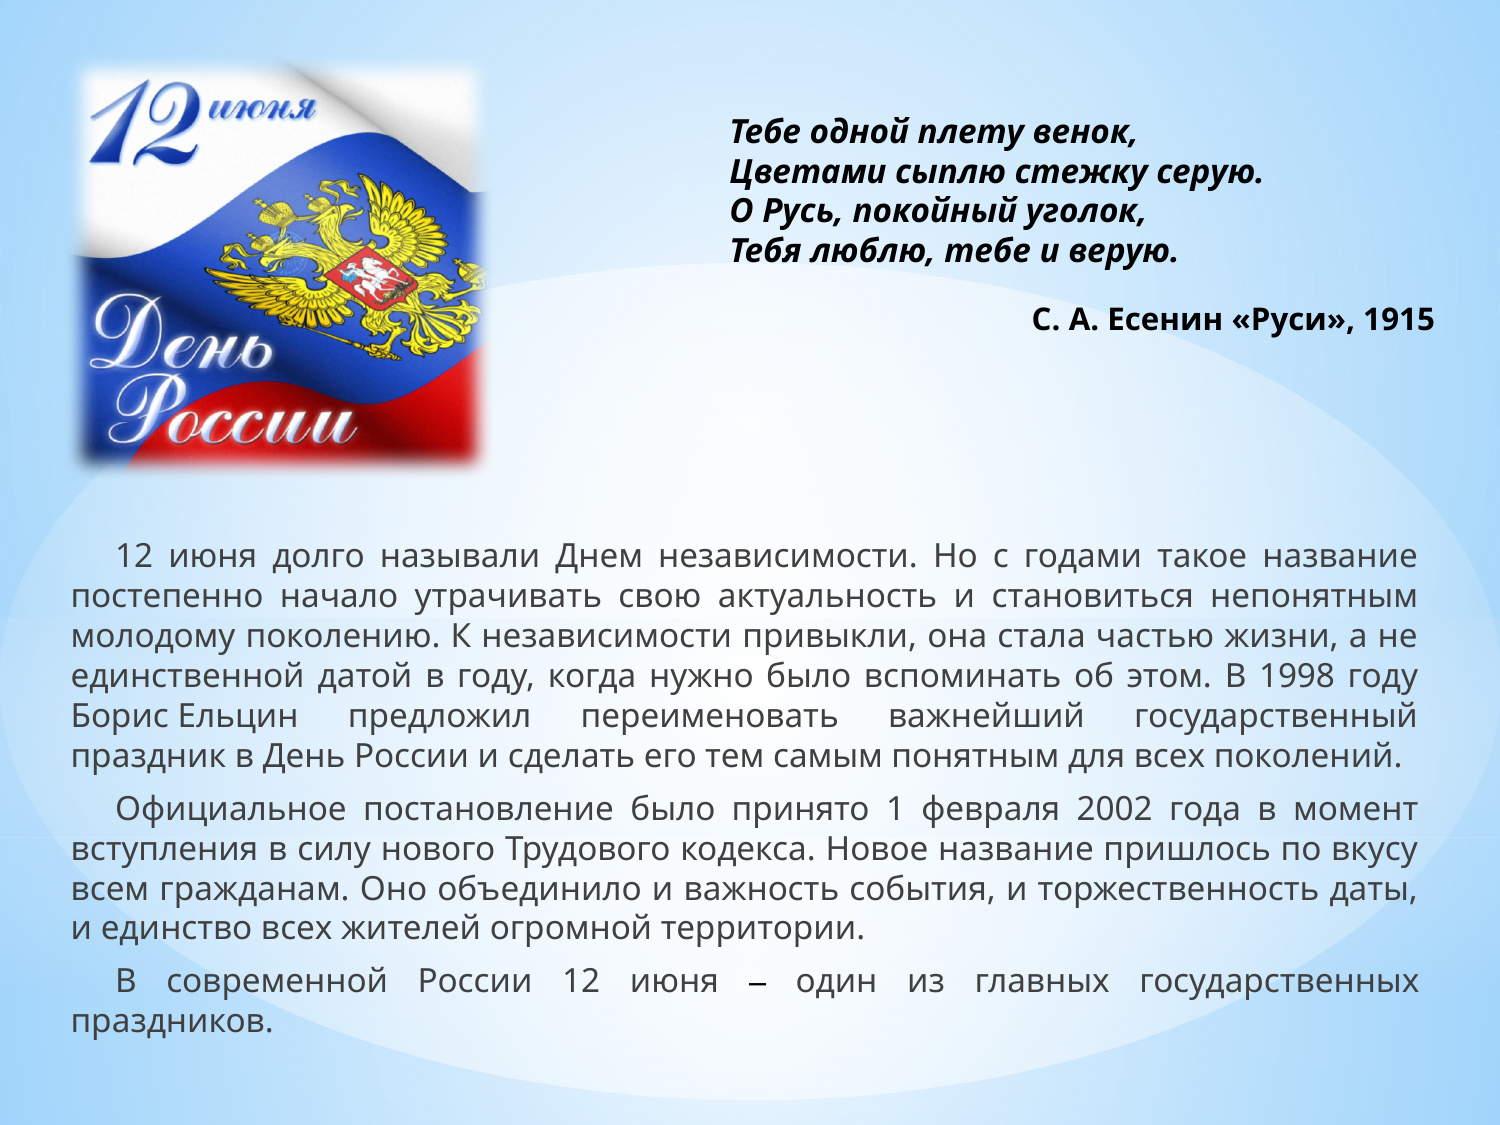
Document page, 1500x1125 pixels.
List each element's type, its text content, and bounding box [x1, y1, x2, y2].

picture [64, 51, 494, 480]
text_box Тебе одной плету венок, Цветами сыплю стежку серую. О Русь, покойный уголок, Тебя люблю, тебе и верую. С. А. Есенин «Руси», 1915 [714, 102, 1459, 345]
list 12 июня долго называли Днем независимости. Но с годами такое название постепенно начало утрачивать свою актуальность и становиться непонятным молодому поколению. К независимости привыкли, она стала частью жизни, а не единственной датой в году, когда нужно было вспоминать об этом. В 1998 году Борис Ельцин предложил переименовать важнейший государственный праздник в День России и сделать его тем самым понятным для всех поколений. Официальное постановление было принято 1 февраля 2002 года в момент вступления в силу нового Трудового кодекса. Новое название пришлось по вкусу всем гражданам. Оно объединило и важность события, и торжественность даты, и единство всех жителей огромной территории. В современной России 12 июня – один из главных государственных праздников. [41, 527, 1436, 1047]
